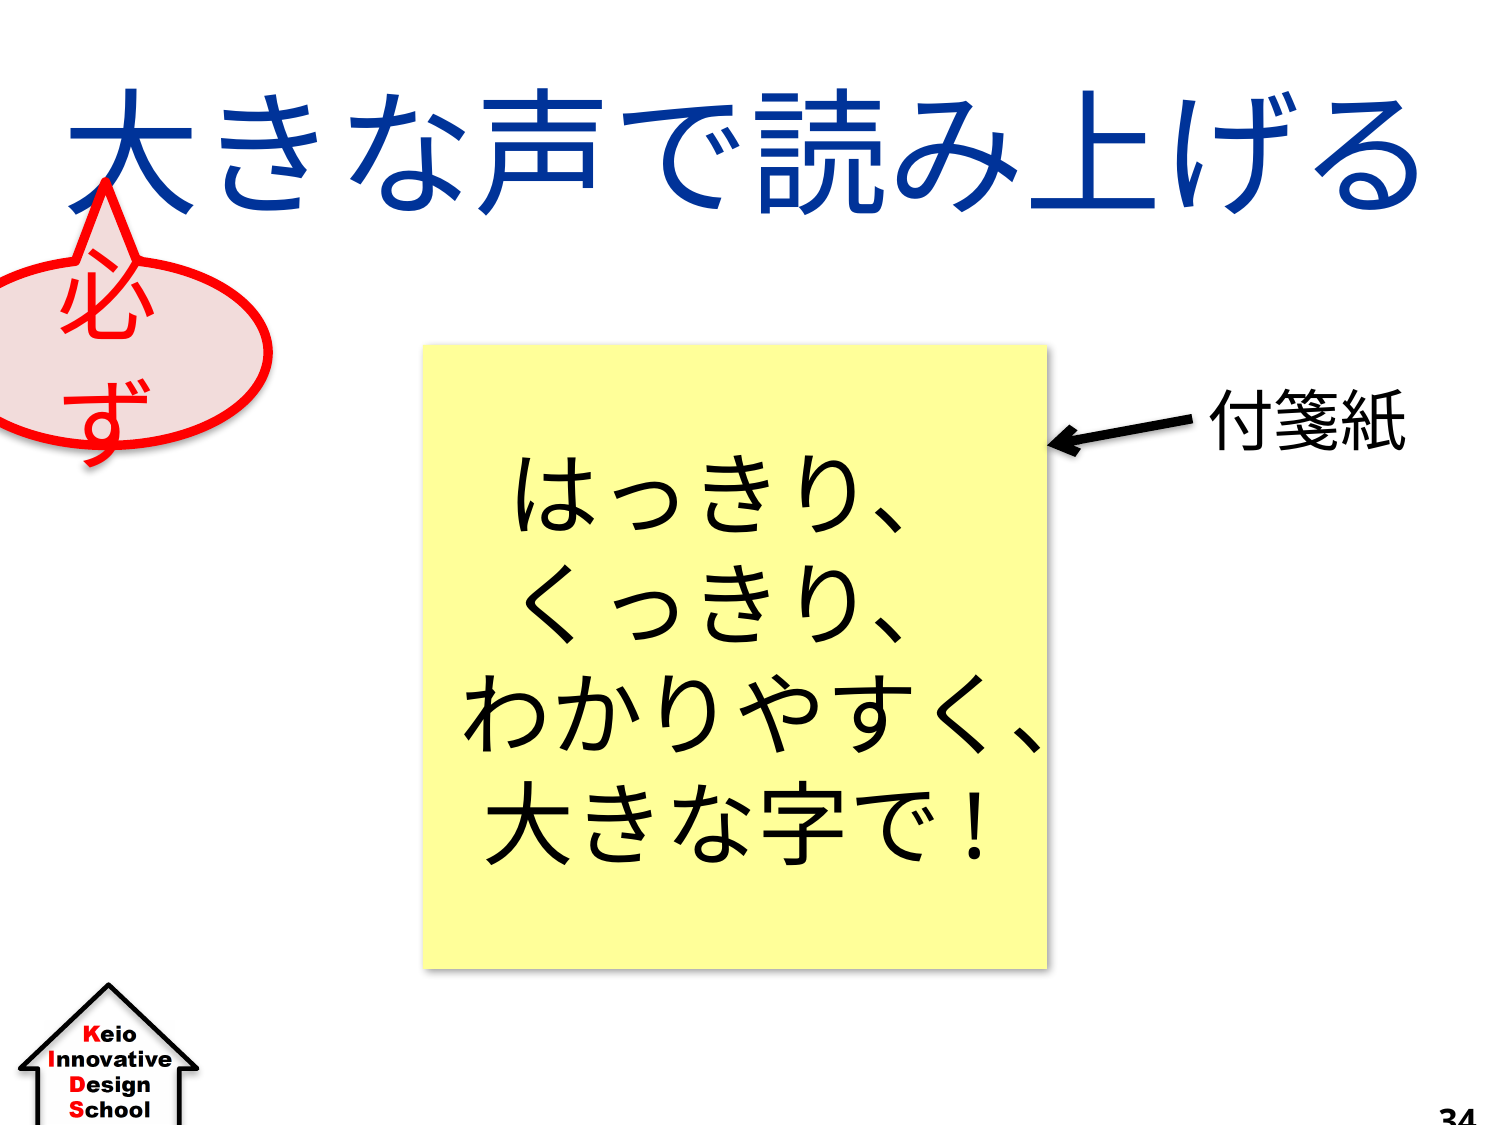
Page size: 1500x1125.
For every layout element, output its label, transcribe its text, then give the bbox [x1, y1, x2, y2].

text_box 必ず [0, 181, 269, 447]
text_box [72, 984, 145, 1018]
text_box [179, 1050, 198, 1125]
text_box 34 [1400, 1068, 1492, 1115]
text_box 付箋紙 [1192, 371, 1423, 466]
text_box [19, 1049, 39, 1125]
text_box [1046, 419, 1192, 446]
text_box 大きな声で読み上げる [0, 59, 1500, 240]
text_box はっきり、 くっきり、 わかりやすく、 大きな字で! [422, 344, 1048, 970]
picture [44, 1020, 175, 1124]
